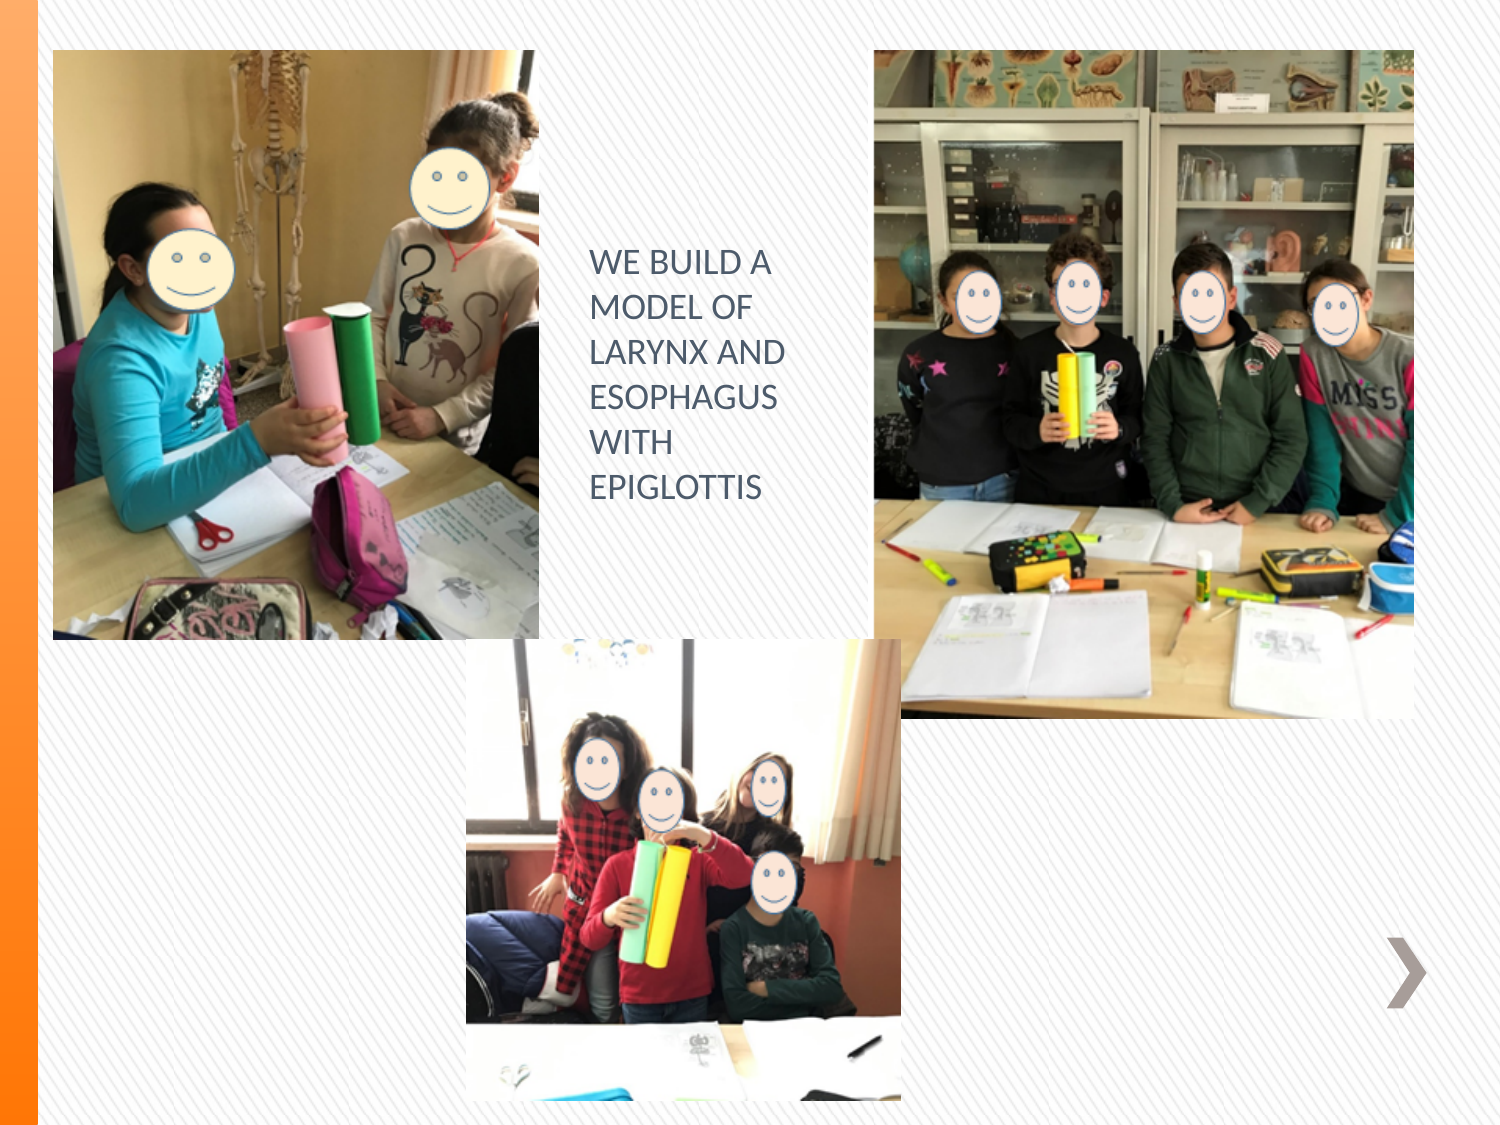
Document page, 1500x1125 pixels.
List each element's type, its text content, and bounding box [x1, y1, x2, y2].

text_box WE BUILD A MODEL OF LARYNX AND ESOPHAGUS WITH EPIGLOTTIS [574, 184, 856, 515]
picture [52, 49, 1414, 1101]
